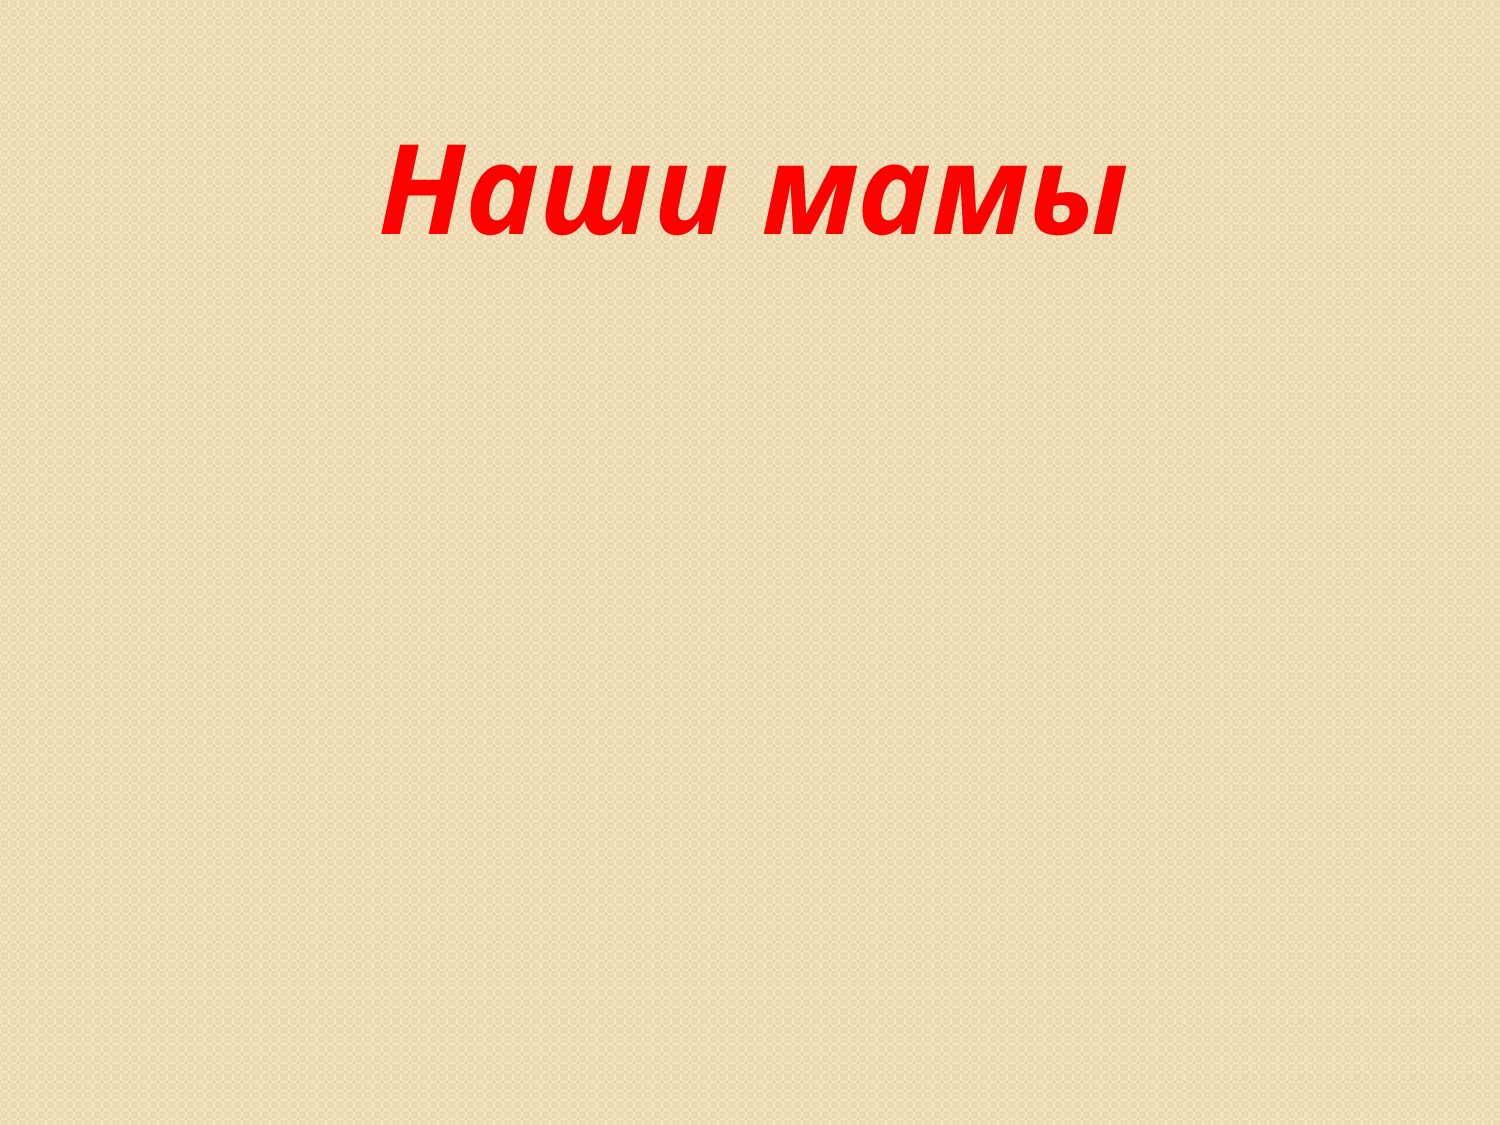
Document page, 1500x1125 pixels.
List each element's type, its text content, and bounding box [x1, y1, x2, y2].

list Наши мамы [135, 101, 1365, 217]
